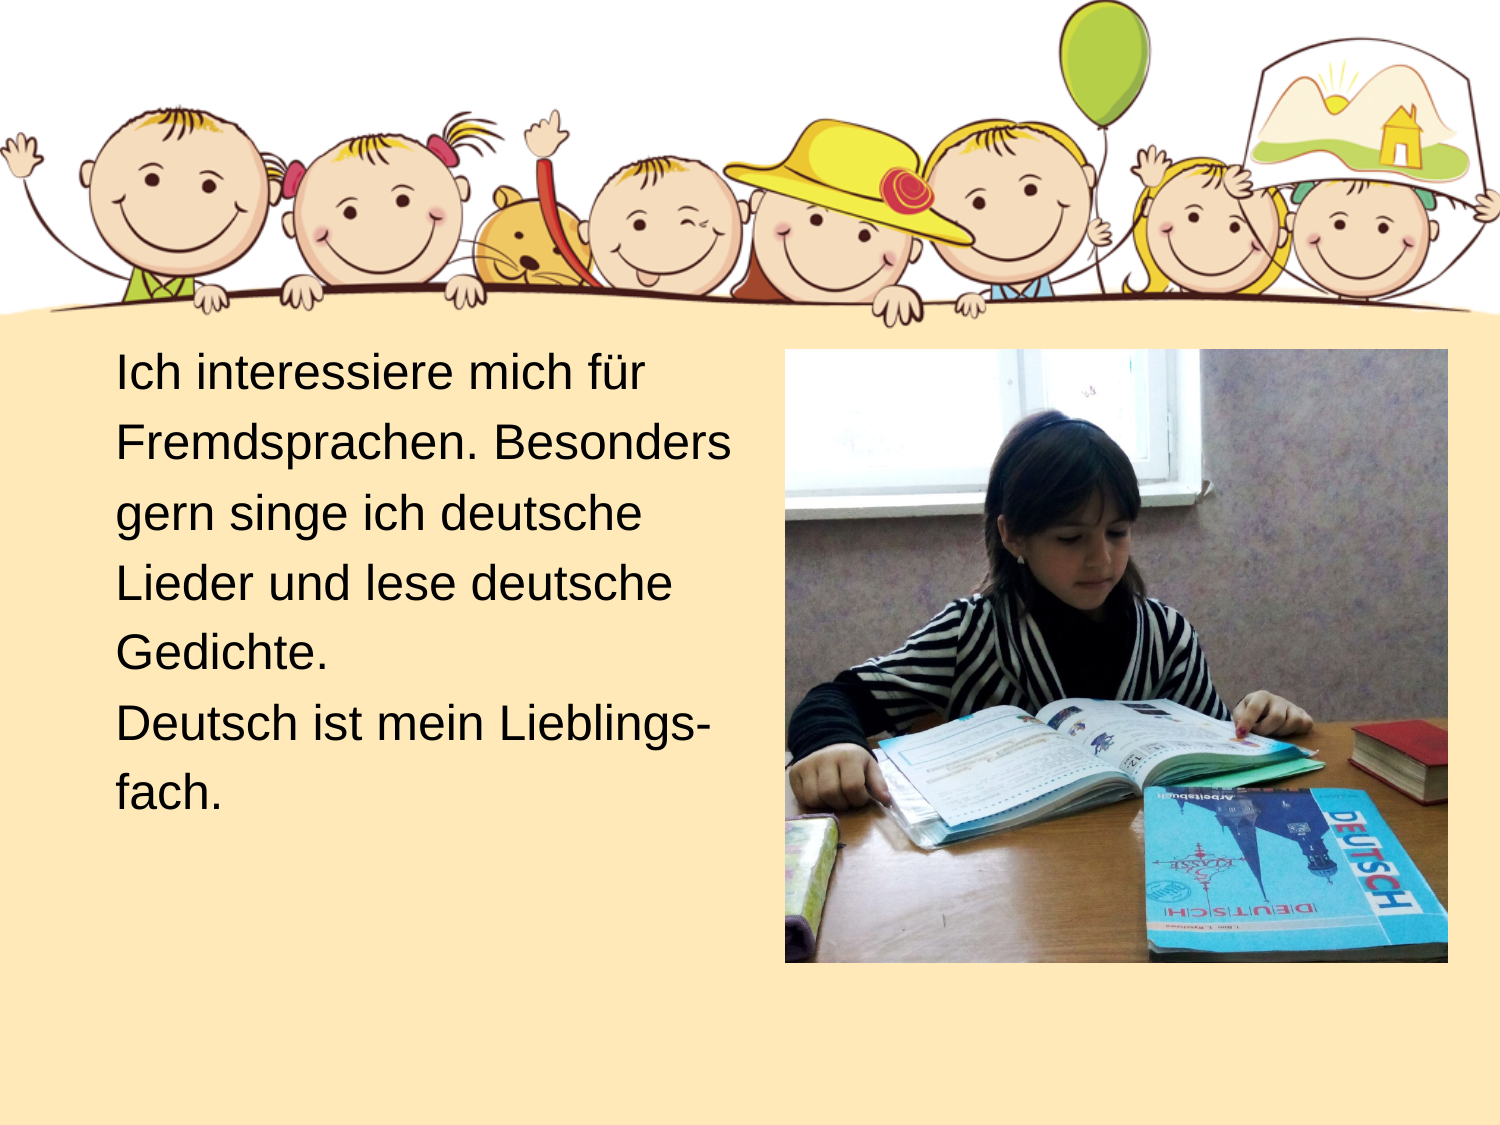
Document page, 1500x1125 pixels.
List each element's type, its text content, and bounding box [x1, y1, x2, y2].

picture [0, 0, 1500, 1125]
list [785, 349, 1449, 964]
list Ich interessiere mich für Fremdsprachen. Besonders gern singe ich deutsche Lieder und lese deutsche Gedichte. Deutsch ist mein Lieblings- fach. [100, 262, 774, 1006]
